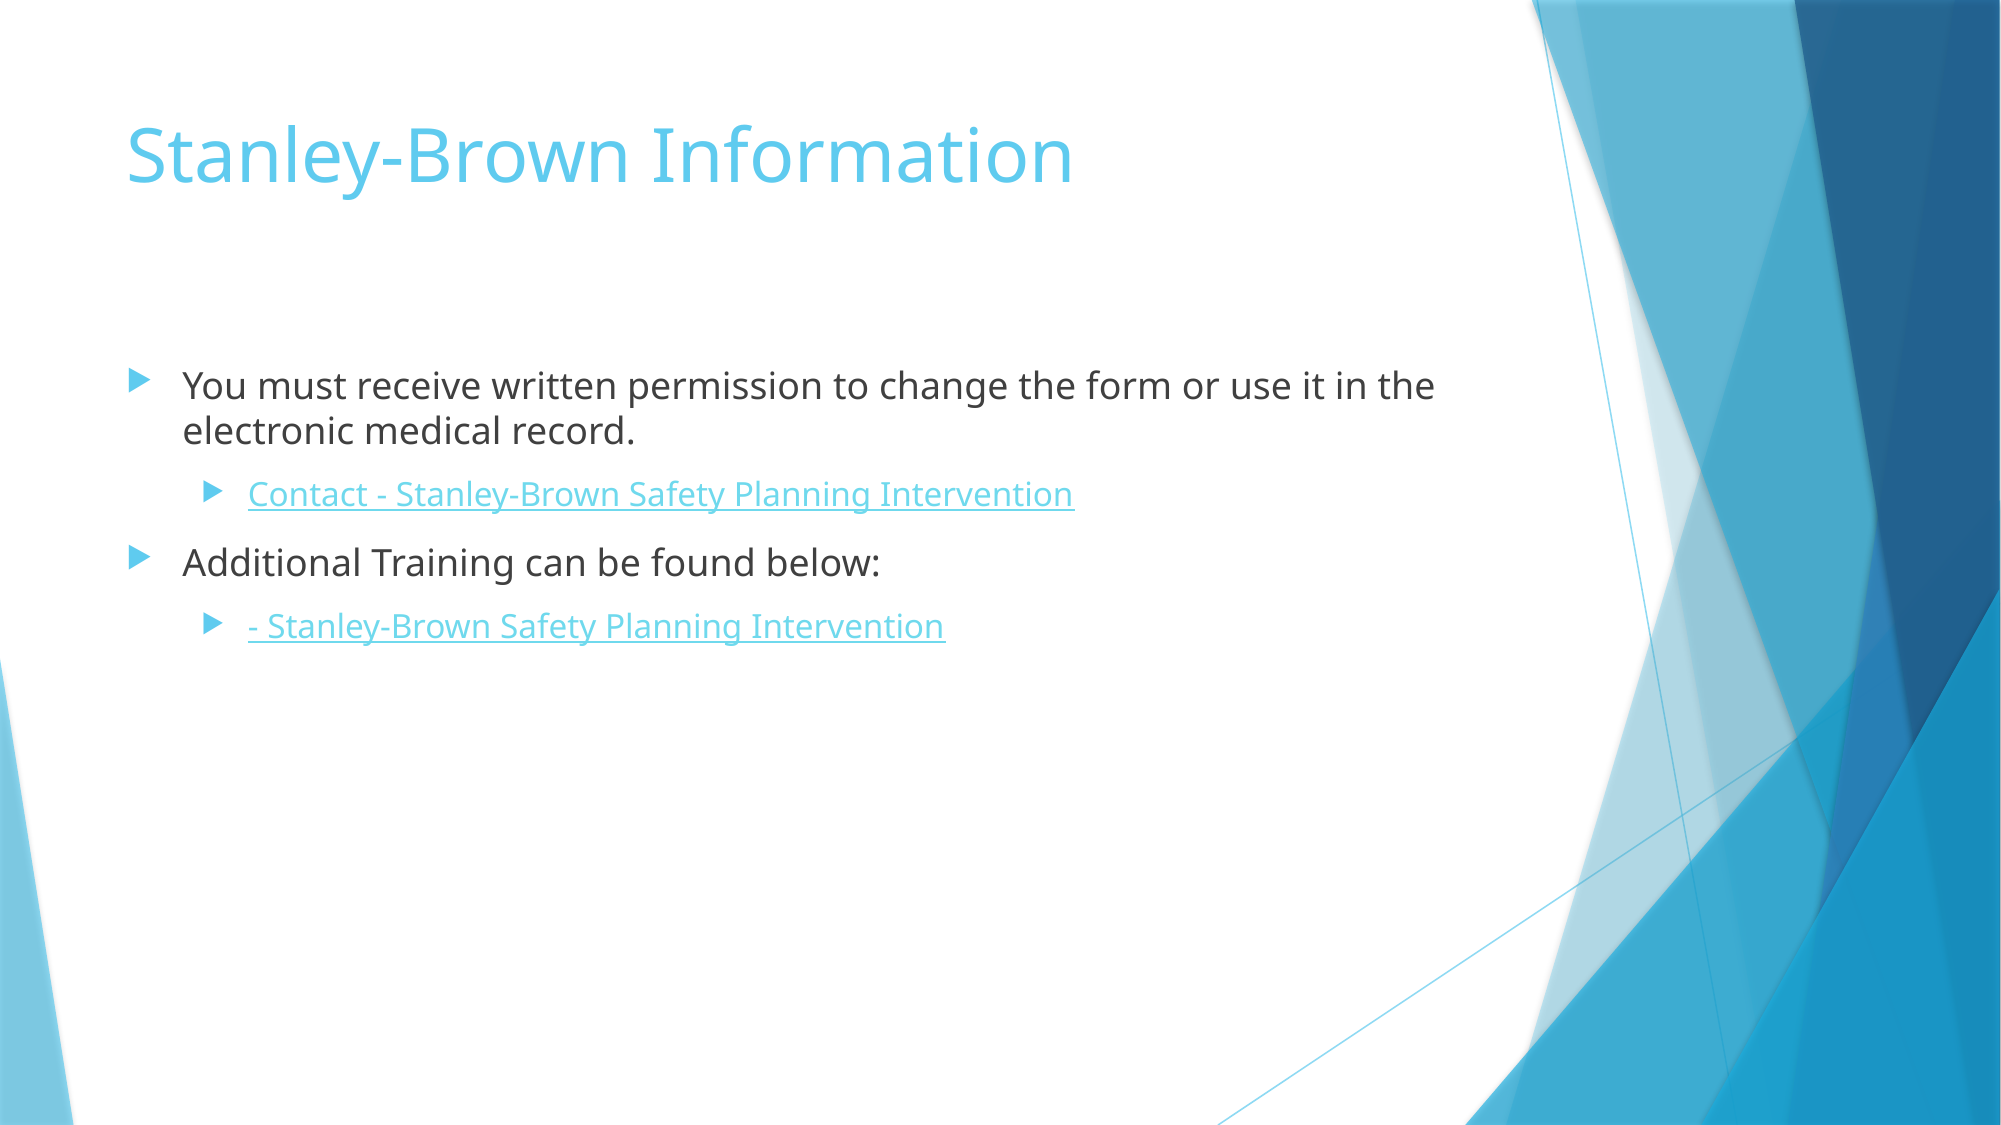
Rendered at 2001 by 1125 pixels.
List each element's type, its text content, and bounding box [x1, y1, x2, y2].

list You must receive written permission to change the form or use it in the electronic medical record. Contact - Stanley-Brown Safety Planning Intervention Additional Training can be found below: - Stanley-Brown Safety Planning Intervention [111, 354, 1522, 992]
title Stanley-Brown Information [111, 99, 1522, 317]
